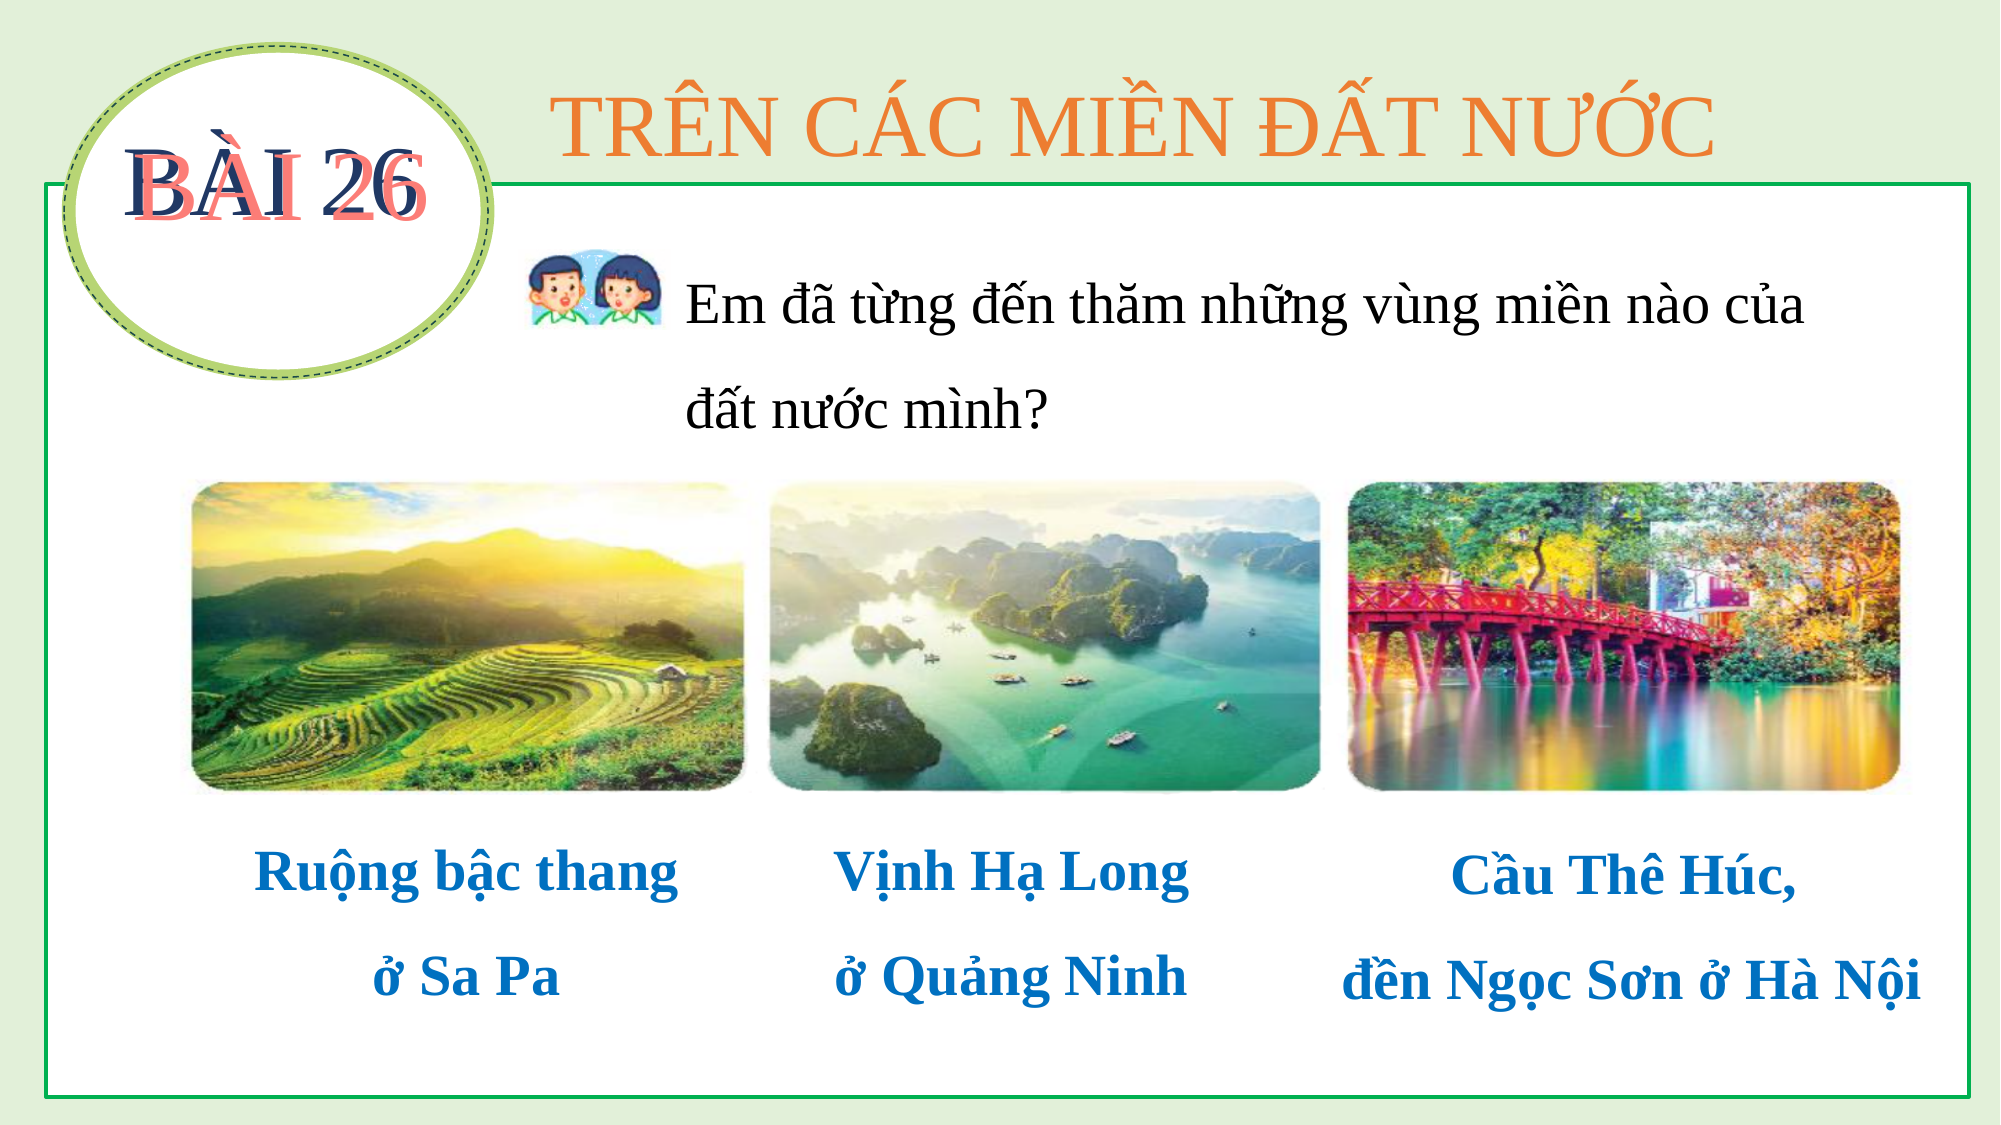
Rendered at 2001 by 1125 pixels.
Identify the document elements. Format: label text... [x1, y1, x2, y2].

text_box Ruộng bậc thang ở Sa Pa [222, 822, 711, 1015]
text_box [107, 107, 569, 250]
text_box Cầu Thê Húc, đền Ngọc Sơn ở Hà Nội [1292, 794, 1971, 1019]
text_box Vịnh Hạ Long ở Quảng Ninh [767, 822, 1256, 1015]
text_box TRÊN CÁC MIỀN ĐẤT NƯỚC [478, 60, 1790, 183]
text_box Em đã từng đến thăm những vùng miền nào của đất nước mình? [670, 223, 1845, 448]
picture [518, 249, 671, 330]
picture [179, 475, 1913, 822]
